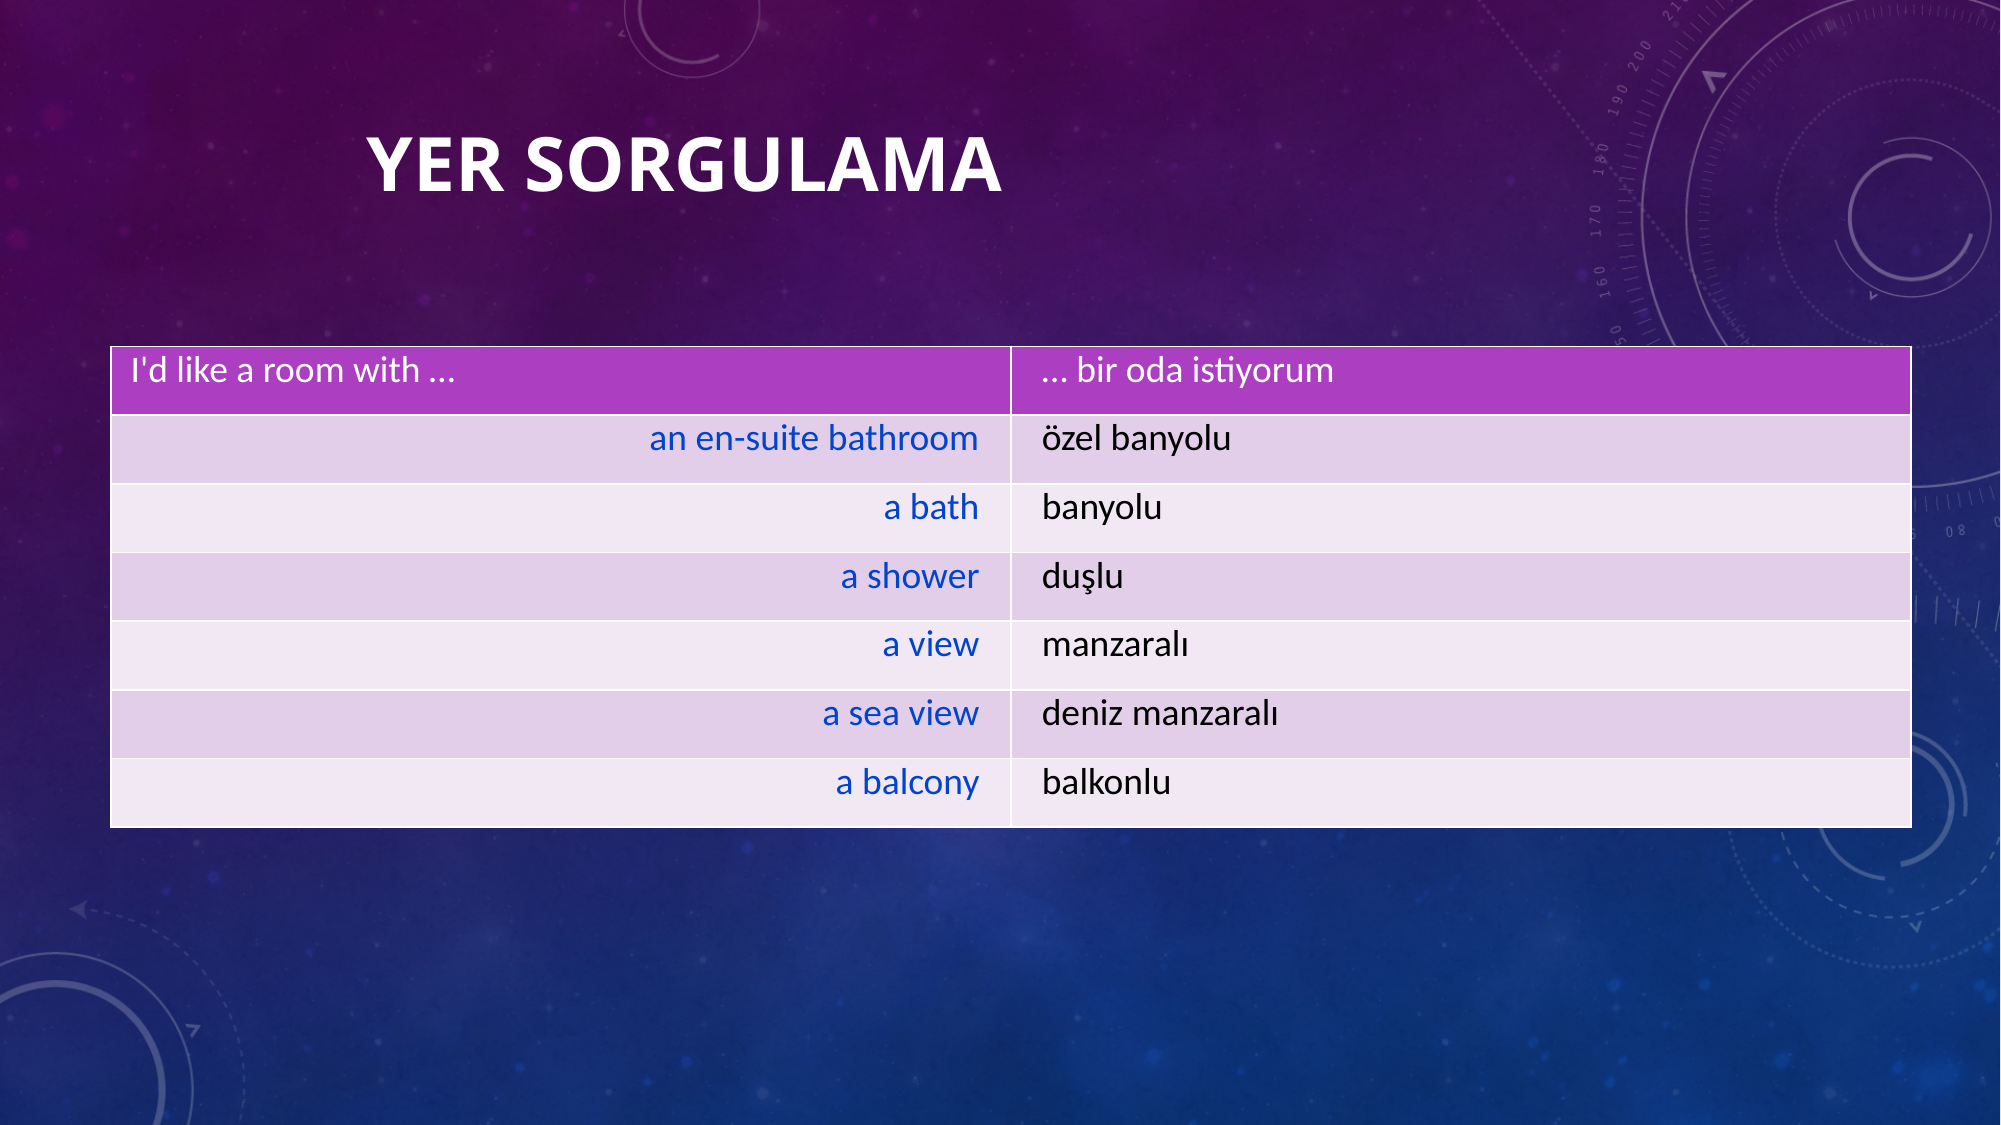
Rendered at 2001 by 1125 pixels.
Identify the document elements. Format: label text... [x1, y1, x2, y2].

title YER SORGULAMA [351, 63, 1620, 259]
picture [0, 0, 2001, 1125]
table_cell banyolu [1012, 485, 1910, 552]
table_cell deniz manzaralı [1012, 691, 1910, 758]
table_cell manzaralı [1012, 622, 1910, 689]
table_cell a shower [112, 553, 1010, 620]
table_cell a sea view [112, 691, 1010, 758]
table_cell balkonlu [1012, 759, 1910, 826]
table_cell özel banyolu [1012, 416, 1910, 483]
table_cell a balcony [112, 759, 1010, 826]
table_cell a view [112, 622, 1010, 689]
table_cell a bath [112, 485, 1010, 552]
table_cell duşlu [1012, 553, 1910, 620]
table_header I'd like a room with … [112, 347, 1010, 414]
table_header … bir oda istiyorum [1012, 347, 1910, 414]
table_cell an en-suite bathroom [112, 416, 1010, 483]
